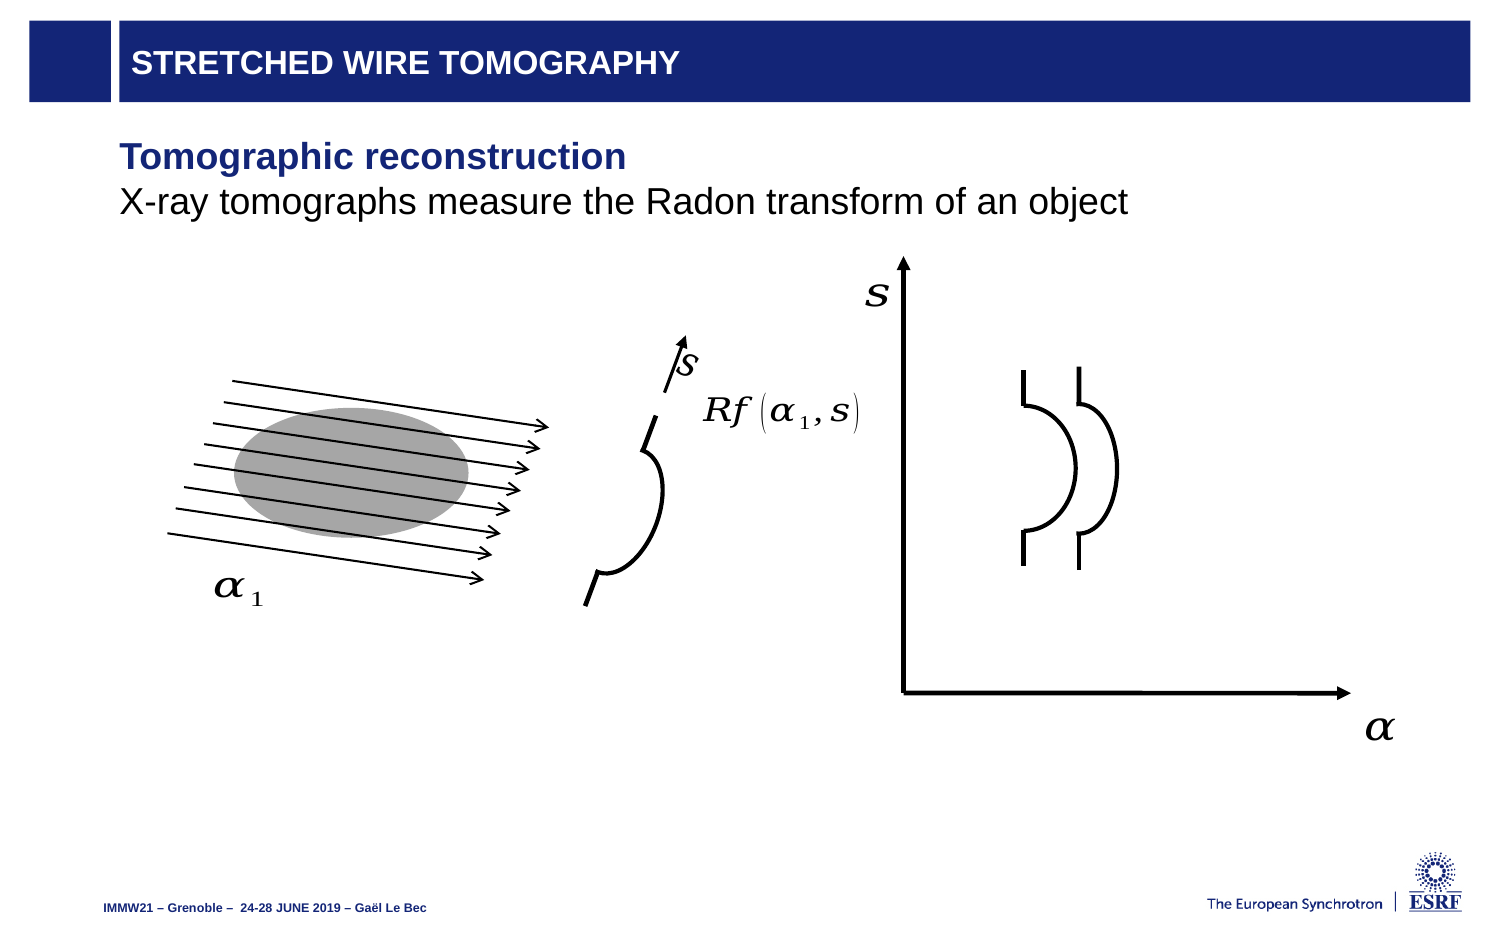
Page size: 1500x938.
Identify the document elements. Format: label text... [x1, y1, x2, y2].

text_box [861, 255, 1399, 751]
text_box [212, 422, 531, 471]
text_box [175, 508, 493, 556]
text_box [232, 380, 550, 428]
picture [1175, 831, 1500, 938]
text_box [193, 463, 511, 512]
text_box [223, 401, 227, 421]
footer IMMW21 – Grenoble – 24-28 JUNE 2019 – Gaël Le Bec [103, 886, 1108, 916]
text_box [588, 324, 673, 622]
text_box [204, 443, 522, 492]
title Stretched wire tomography [119, 20, 1471, 103]
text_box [183, 486, 502, 535]
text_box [964, 369, 1077, 571]
list Tomographic reconstruction X-ray tomographs measure the Radon transform of an object [119, 132, 1376, 245]
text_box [167, 533, 485, 581]
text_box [535, 436, 541, 450]
